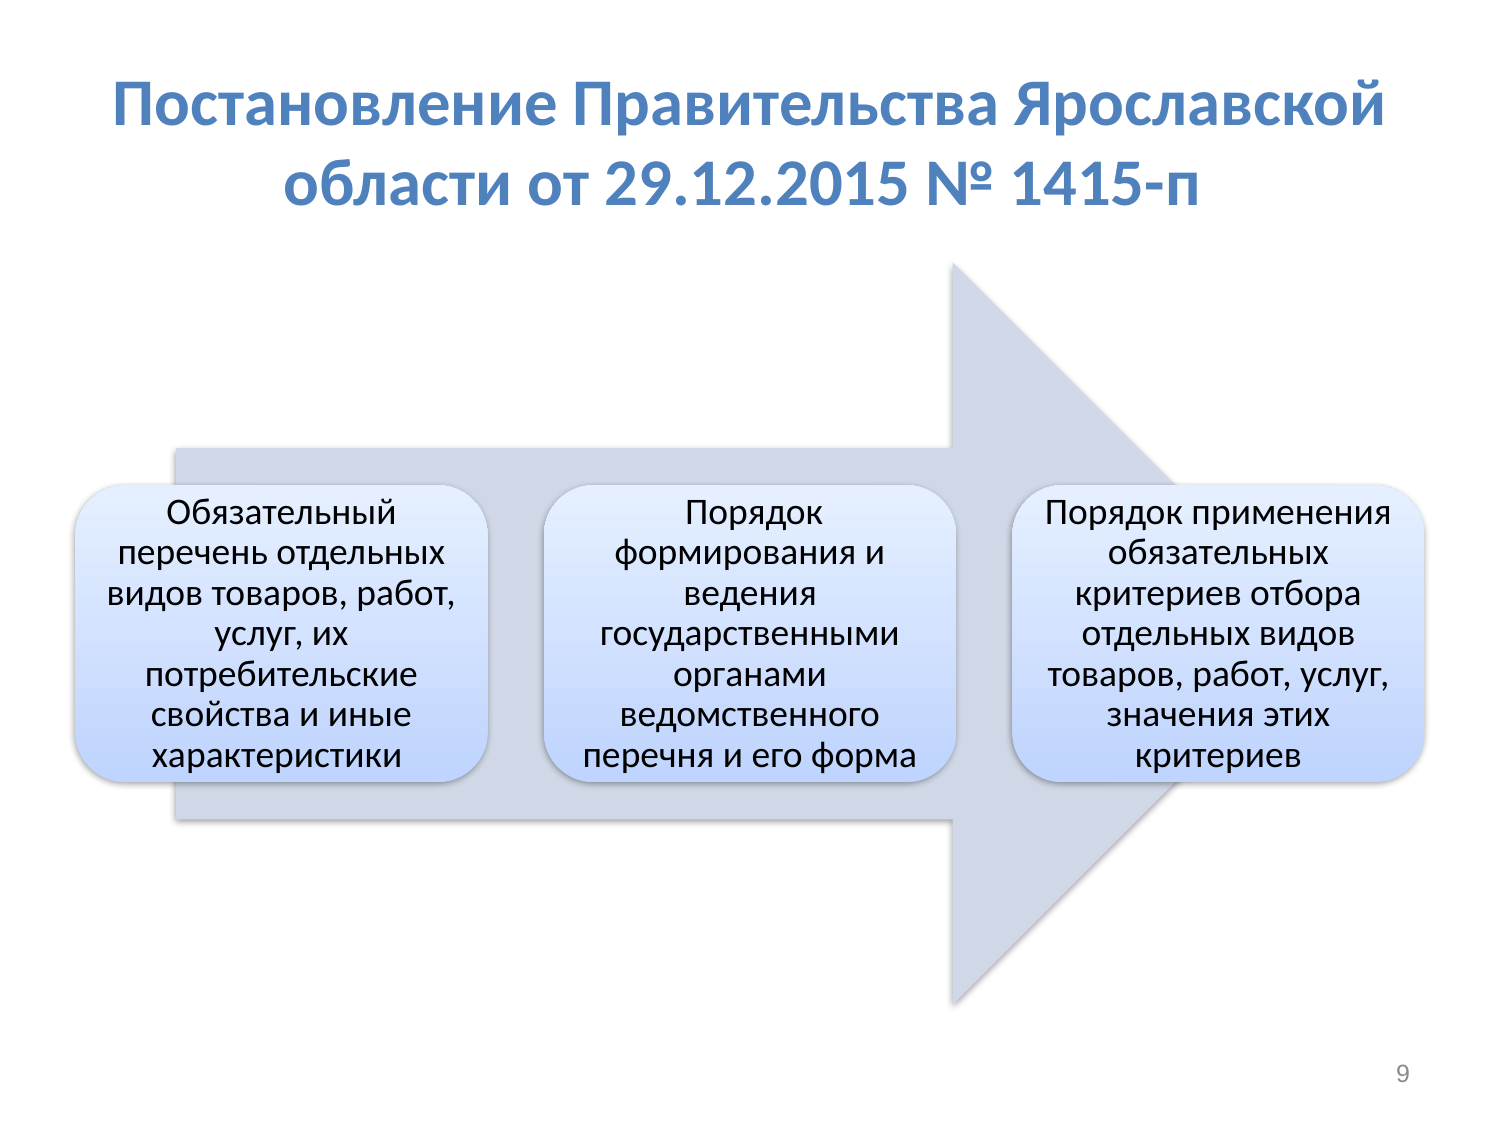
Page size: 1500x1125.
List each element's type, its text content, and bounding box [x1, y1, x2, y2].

title Постановление Правительства Ярославской области от 29.12.2015 № 1415-п [75, 45, 1425, 233]
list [74, 262, 1426, 1006]
slide_number 9 [1074, 1042, 1425, 1103]
